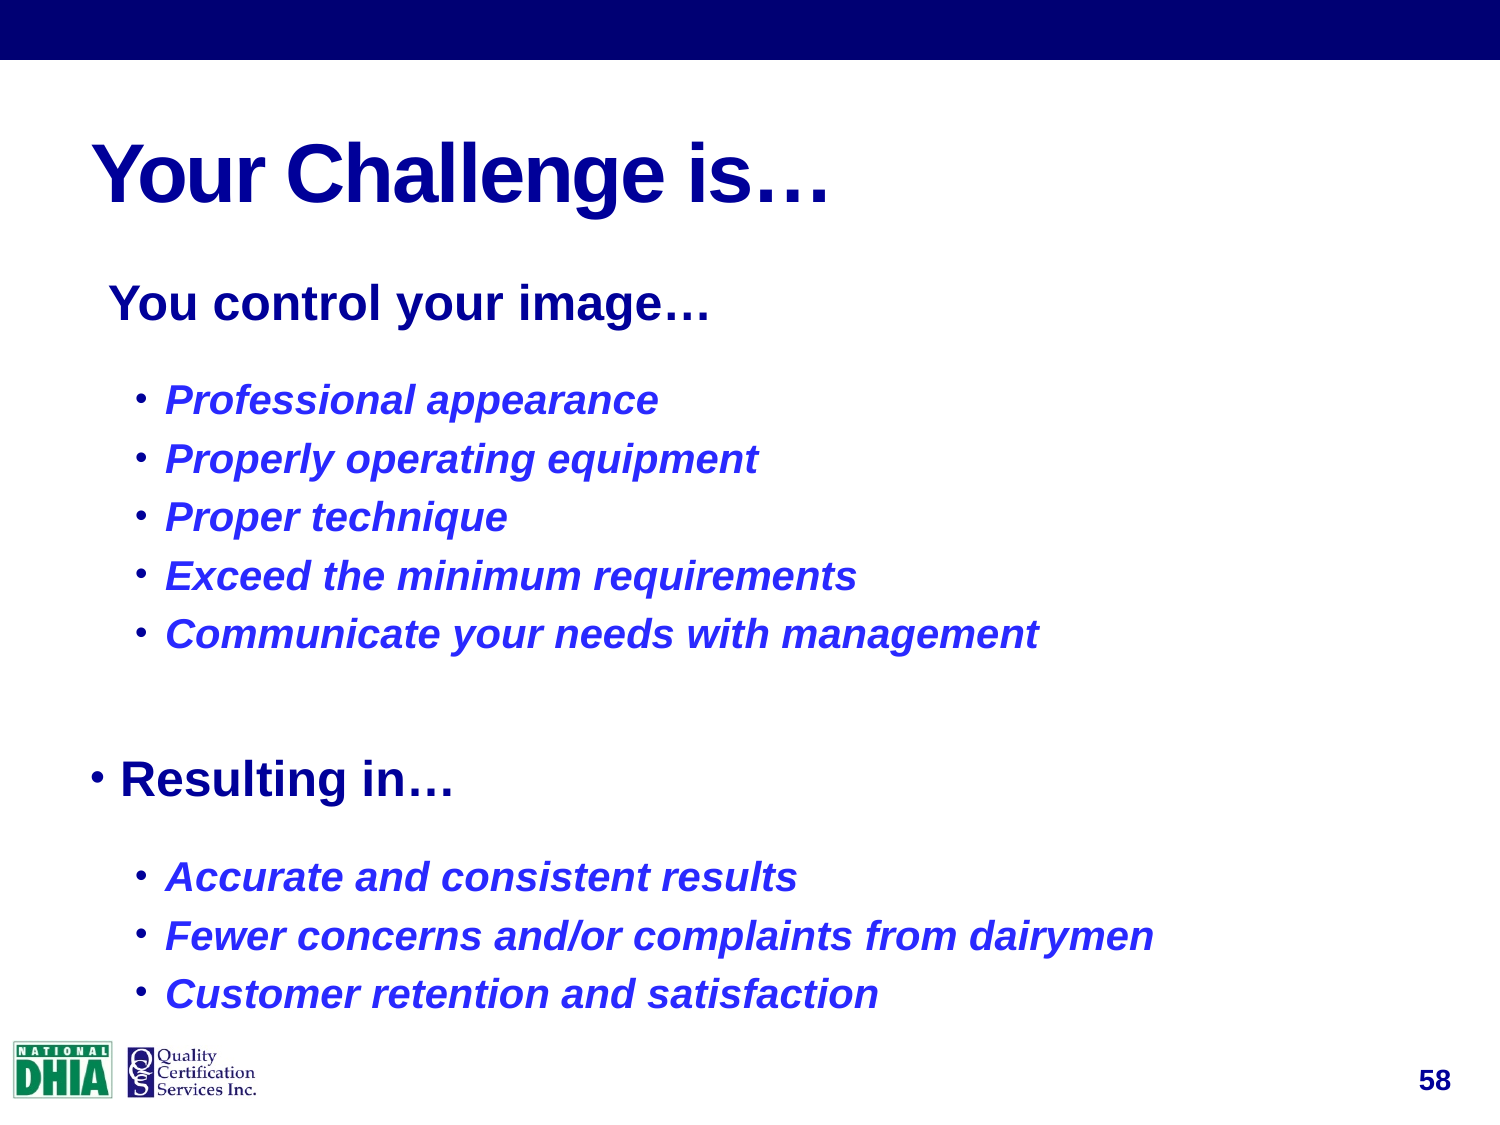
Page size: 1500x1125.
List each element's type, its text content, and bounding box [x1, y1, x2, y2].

slide_number 58 [1403, 1051, 1479, 1106]
picture [12, 1040, 113, 1099]
list You control your image… Professional appearance Properly operating equipment Proper technique Exceed the minimum requirements Communicate your needs with management Resulting in… Accurate and consistent results Fewer concerns and/or complaints from dairymen Customer retention and satisfaction [75, 262, 1425, 1063]
picture [125, 1063, 262, 1099]
title Your Challenge is… [75, 87, 1425, 250]
